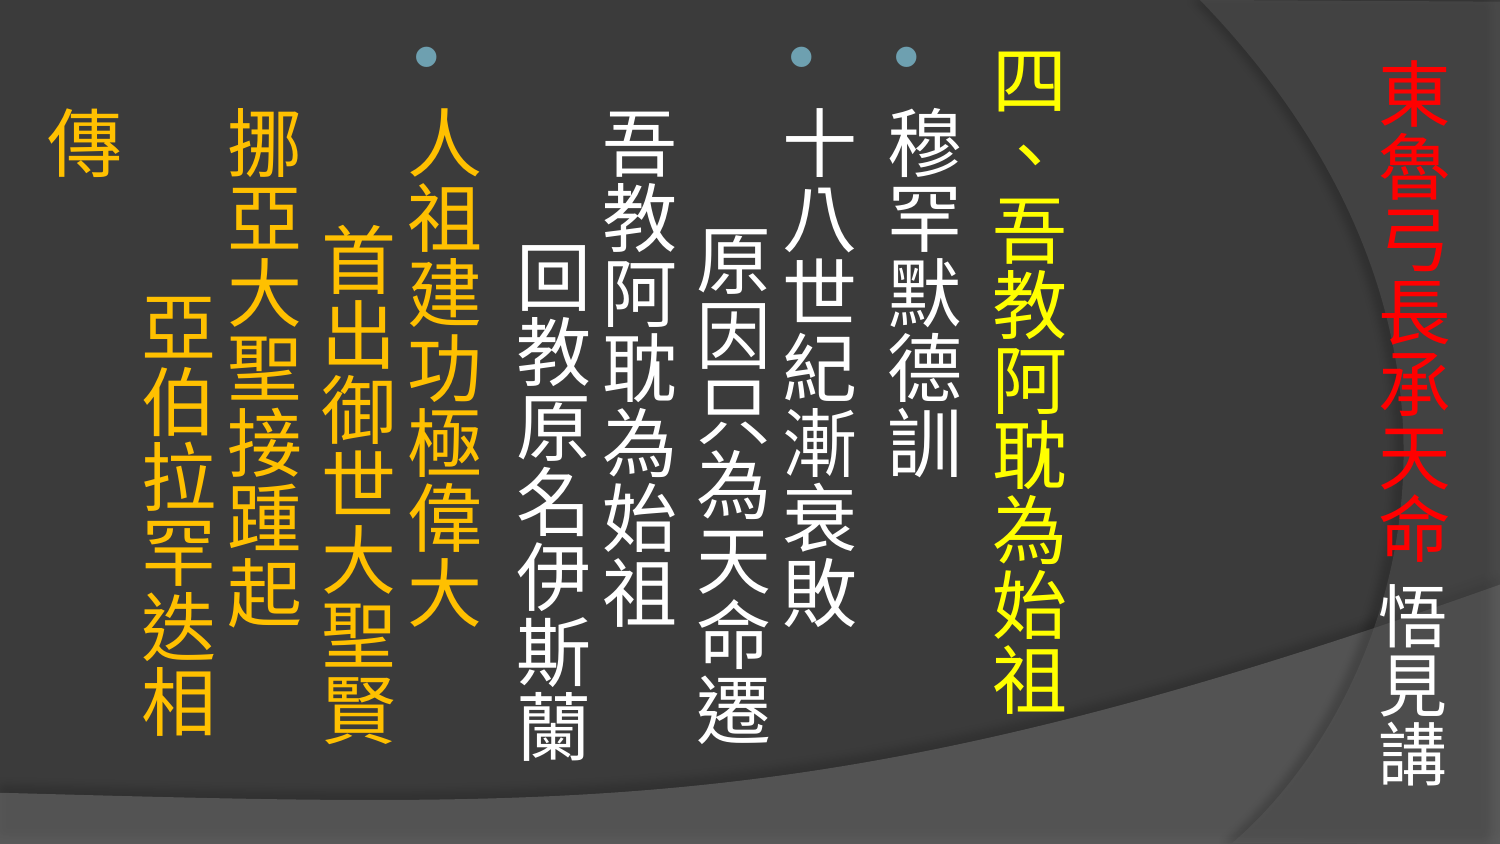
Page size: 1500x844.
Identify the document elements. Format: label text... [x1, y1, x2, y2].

title 東魯弓長承天命 悟見講 [1353, 27, 1473, 820]
list 四、吾教阿耽為始祖 穆罕默德訓 十八世紀漸衰敗 原因只為天命遷 吾教阿耽為始祖 回教原名伊斯蘭 人祖建功極偉大 首出御世大聖賢 挪亞大聖接踵起 亞伯拉罕迭相傳 [29, 21, 1353, 825]
